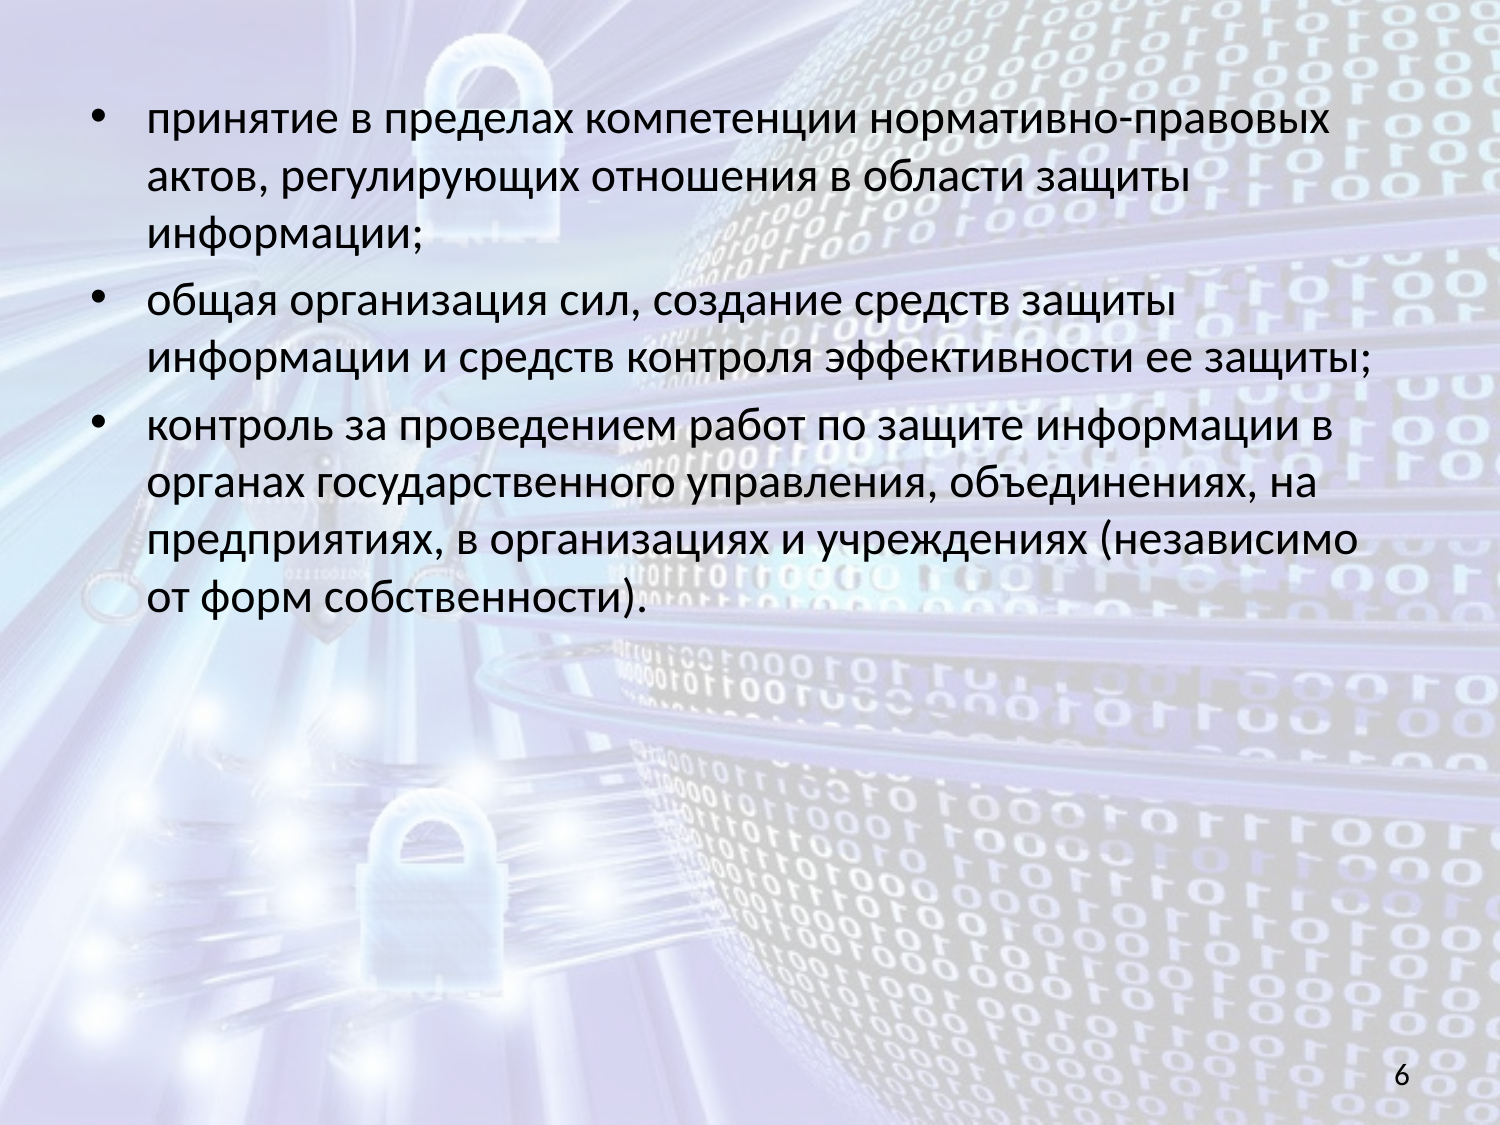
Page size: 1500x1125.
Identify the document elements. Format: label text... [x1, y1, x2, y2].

slide_number 6 [1074, 1042, 1425, 1103]
list принятие в пределах компетенции нормативно-правовых актов, регулирующих отношения в области защиты информации; общая организация сил, создание средств защиты информации и средств контроля эффективности ее защиты; контроль за проведением работ по защите информации в органах государственного управления, объединениях, на предприятиях, в организациях и учреждениях (независимо от форм собственности). [75, 78, 1425, 1005]
